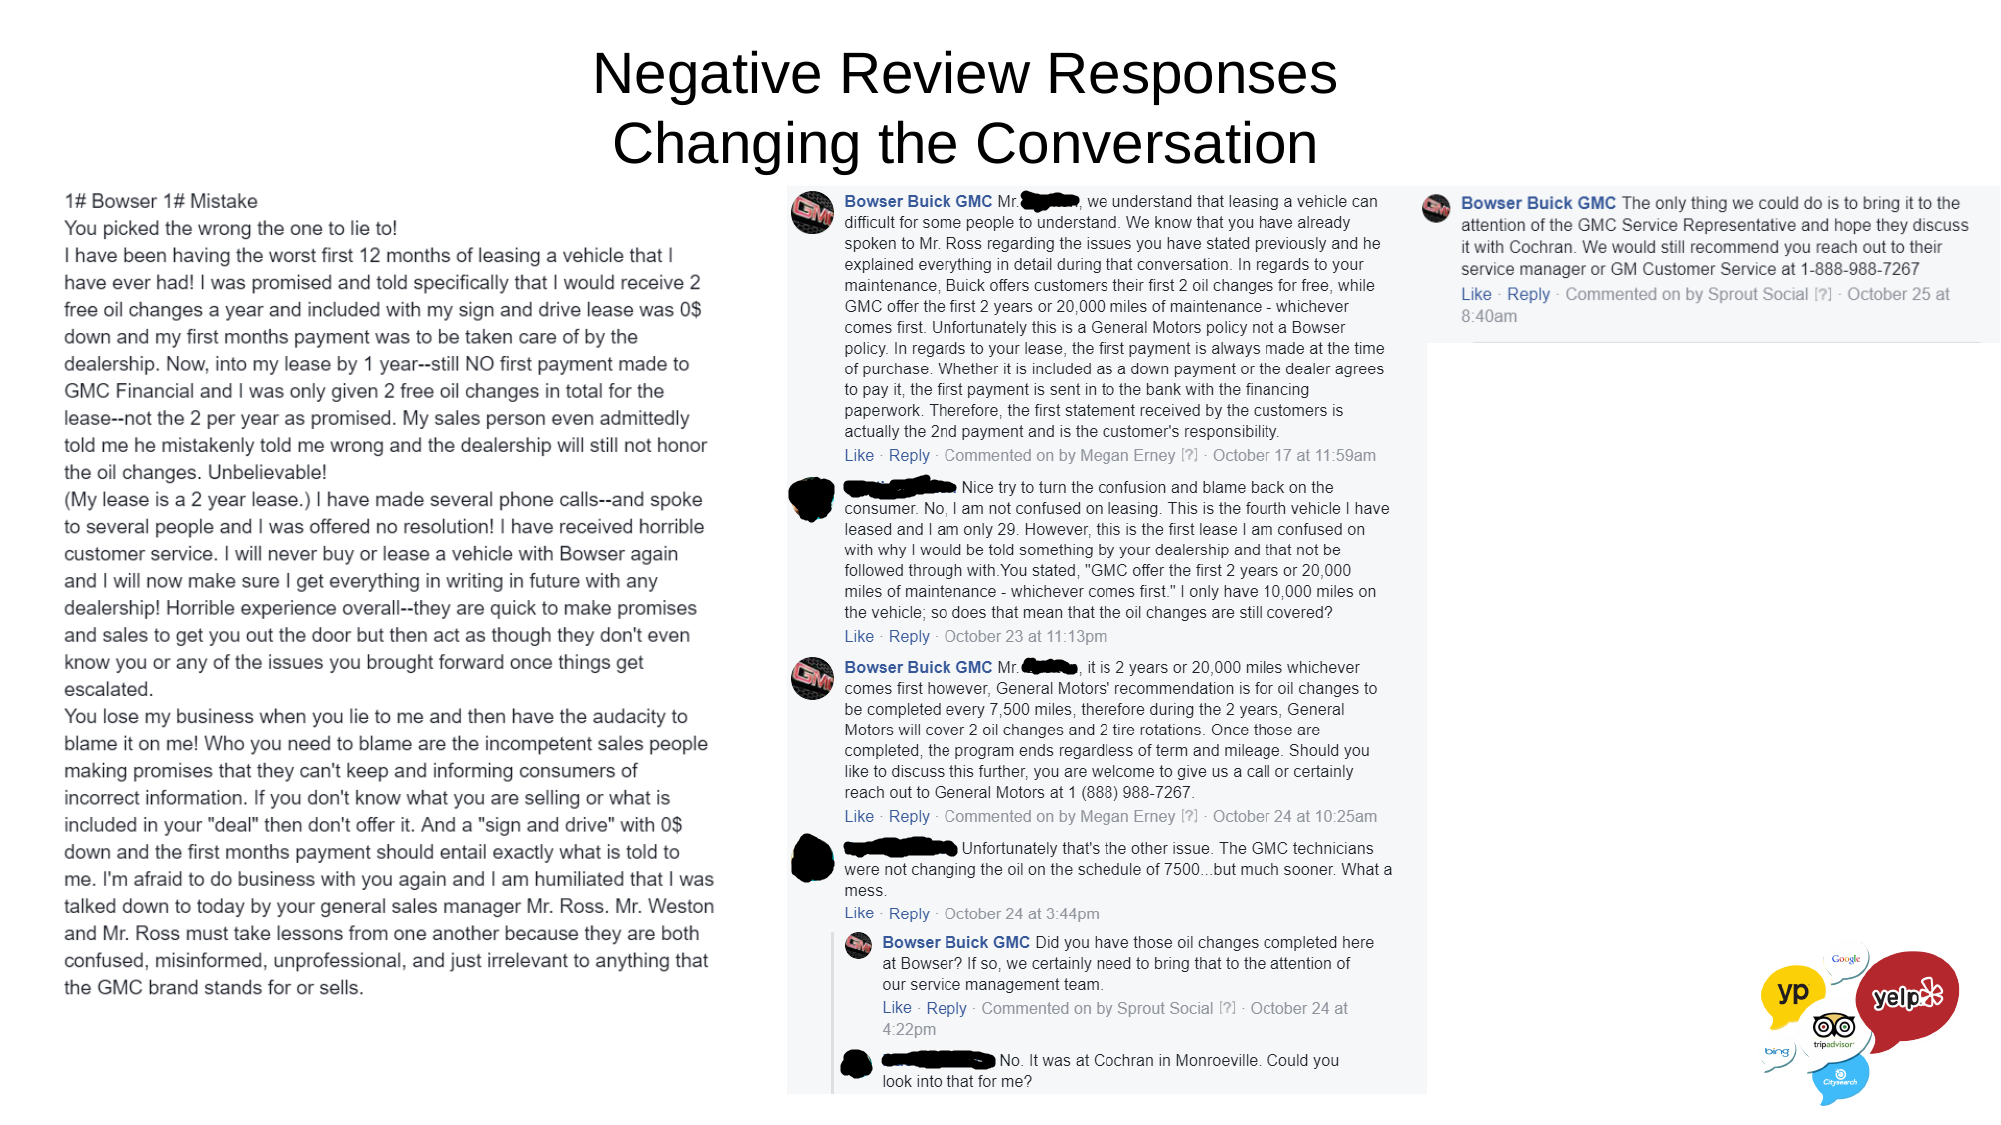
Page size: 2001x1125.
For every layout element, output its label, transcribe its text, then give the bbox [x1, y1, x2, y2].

picture [55, 186, 727, 1011]
picture [787, 186, 2000, 1094]
picture [1758, 939, 1961, 1106]
text_box Negative Review Responses Changing the Conversation [144, 26, 1788, 183]
text_box [254, 145, 1590, 1086]
